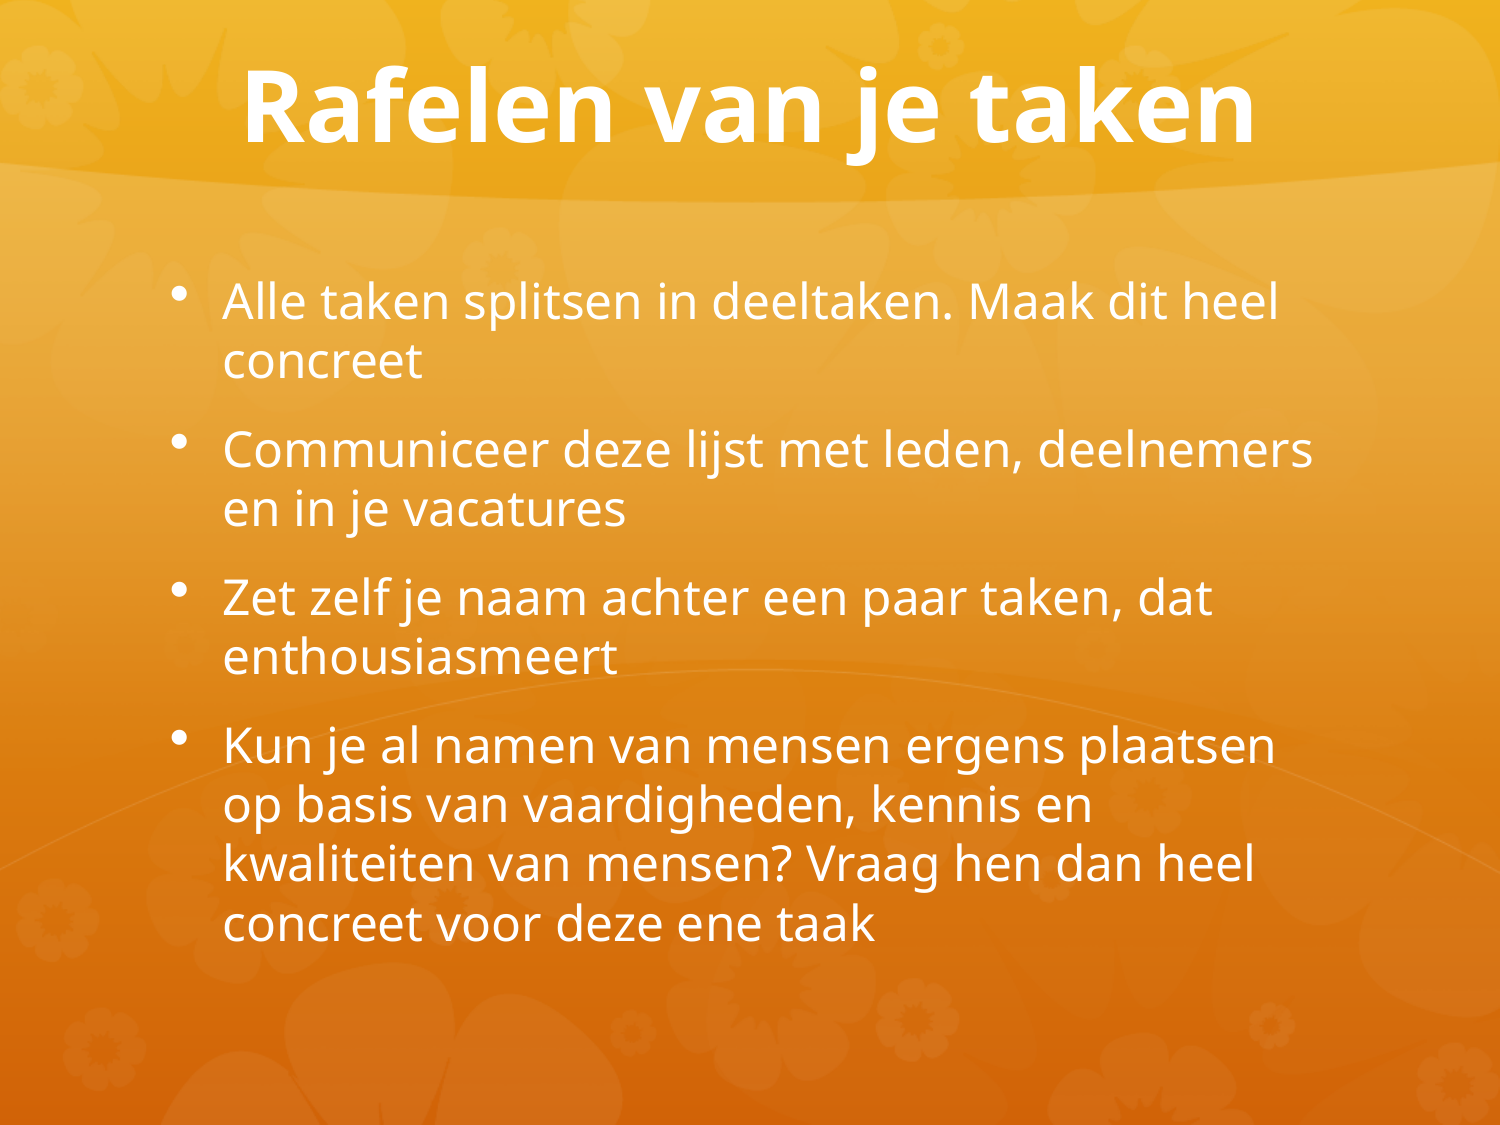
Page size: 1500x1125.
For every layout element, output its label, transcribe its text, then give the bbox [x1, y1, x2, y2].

picture [0, 0, 1500, 1125]
title Rafelen van je taken [127, 14, 1372, 203]
list Alle taken splitsen in deeltaken. Maak dit heel concreet Communiceer deze lijst met leden, deelnemers en in je vacatures Zet zelf je naam achter een paar taken, dat enthousiasmeert Kun je al namen van mensen ergens plaatsen op basis van vaardigheden, kennis en kwaliteiten van mensen? Vraag hen dan heel concreet voor deze ene taak [156, 262, 1344, 967]
